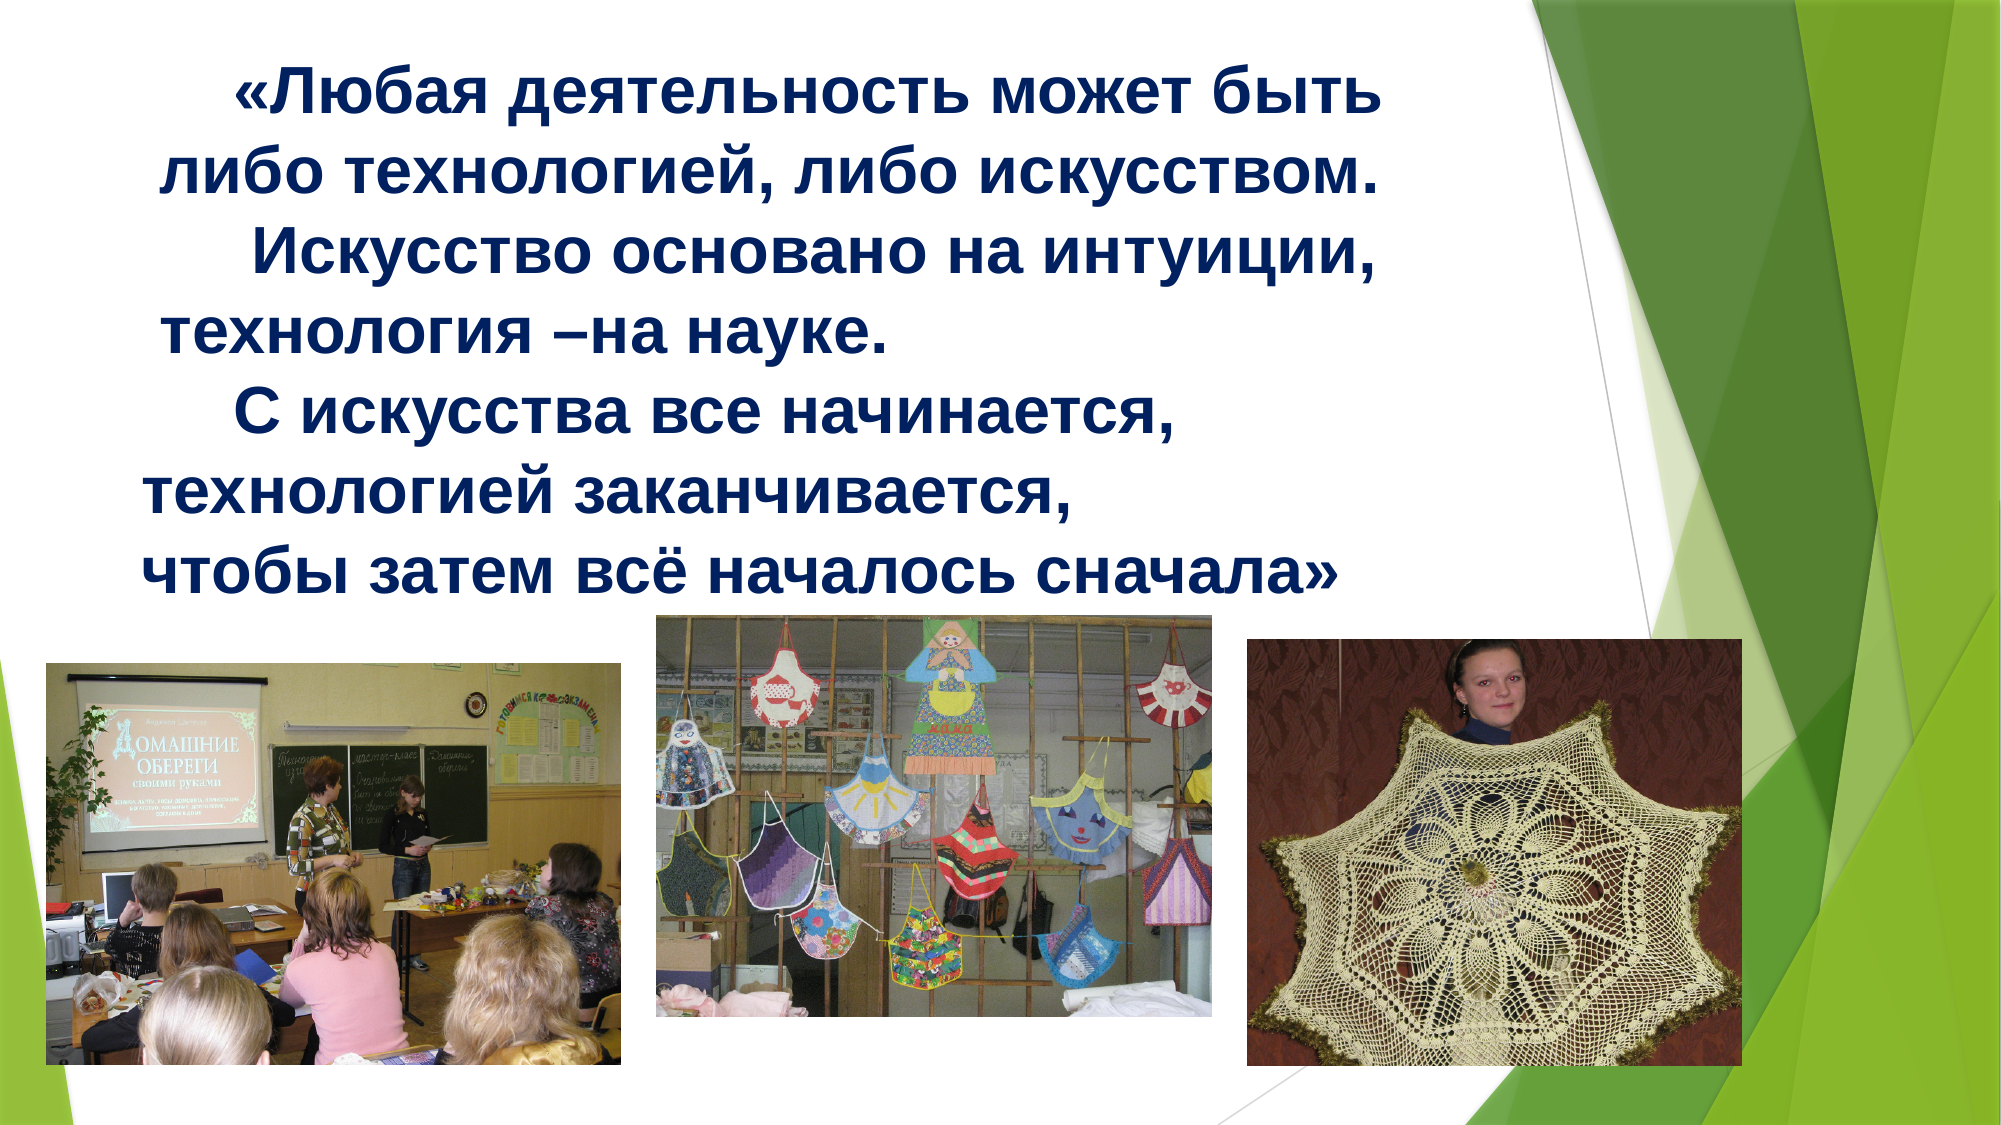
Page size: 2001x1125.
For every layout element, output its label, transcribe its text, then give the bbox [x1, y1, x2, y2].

picture [1246, 638, 1742, 1066]
picture [45, 662, 621, 1066]
text_box «Любая деятельность может быть либо технологией, либо искусством. Искусство основано на интуиции, технология –на науке. С искусства все начинается, технологией заканчивается, чтобы затем всё началось сначала» В.П. Беспалько [126, 39, 1489, 755]
picture [655, 615, 1212, 1018]
